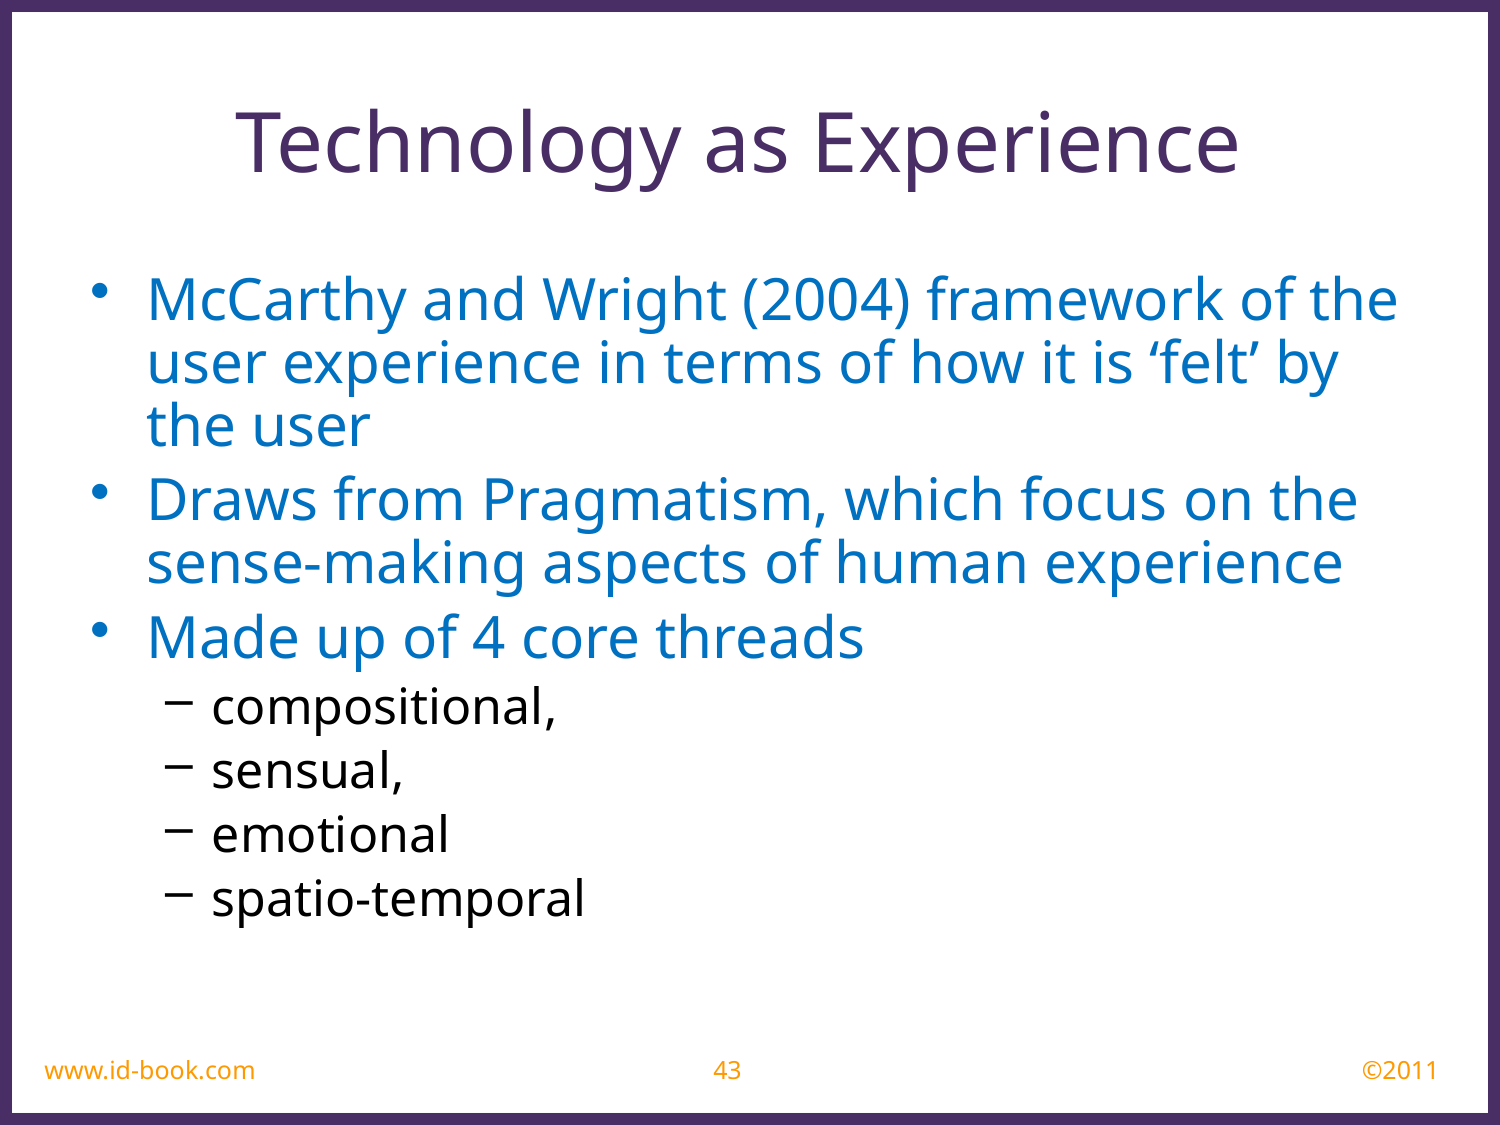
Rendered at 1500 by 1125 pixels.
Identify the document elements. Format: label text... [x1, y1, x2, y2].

footer 43 [489, 1046, 966, 1125]
title Technology as Experience [75, 45, 1425, 233]
slide_number www.id-book.com [29, 1046, 380, 1125]
picture [0, 0, 1500, 1125]
list McCarthy and Wright (2004) framework of the user experience in terms of how it is ‘felt’ by the user Draws from Pragmatism, which focus on the sense-making aspects of human experience Made up of 4 core threads compositional, sensual, emotional spatio-temporal [75, 262, 1425, 1005]
